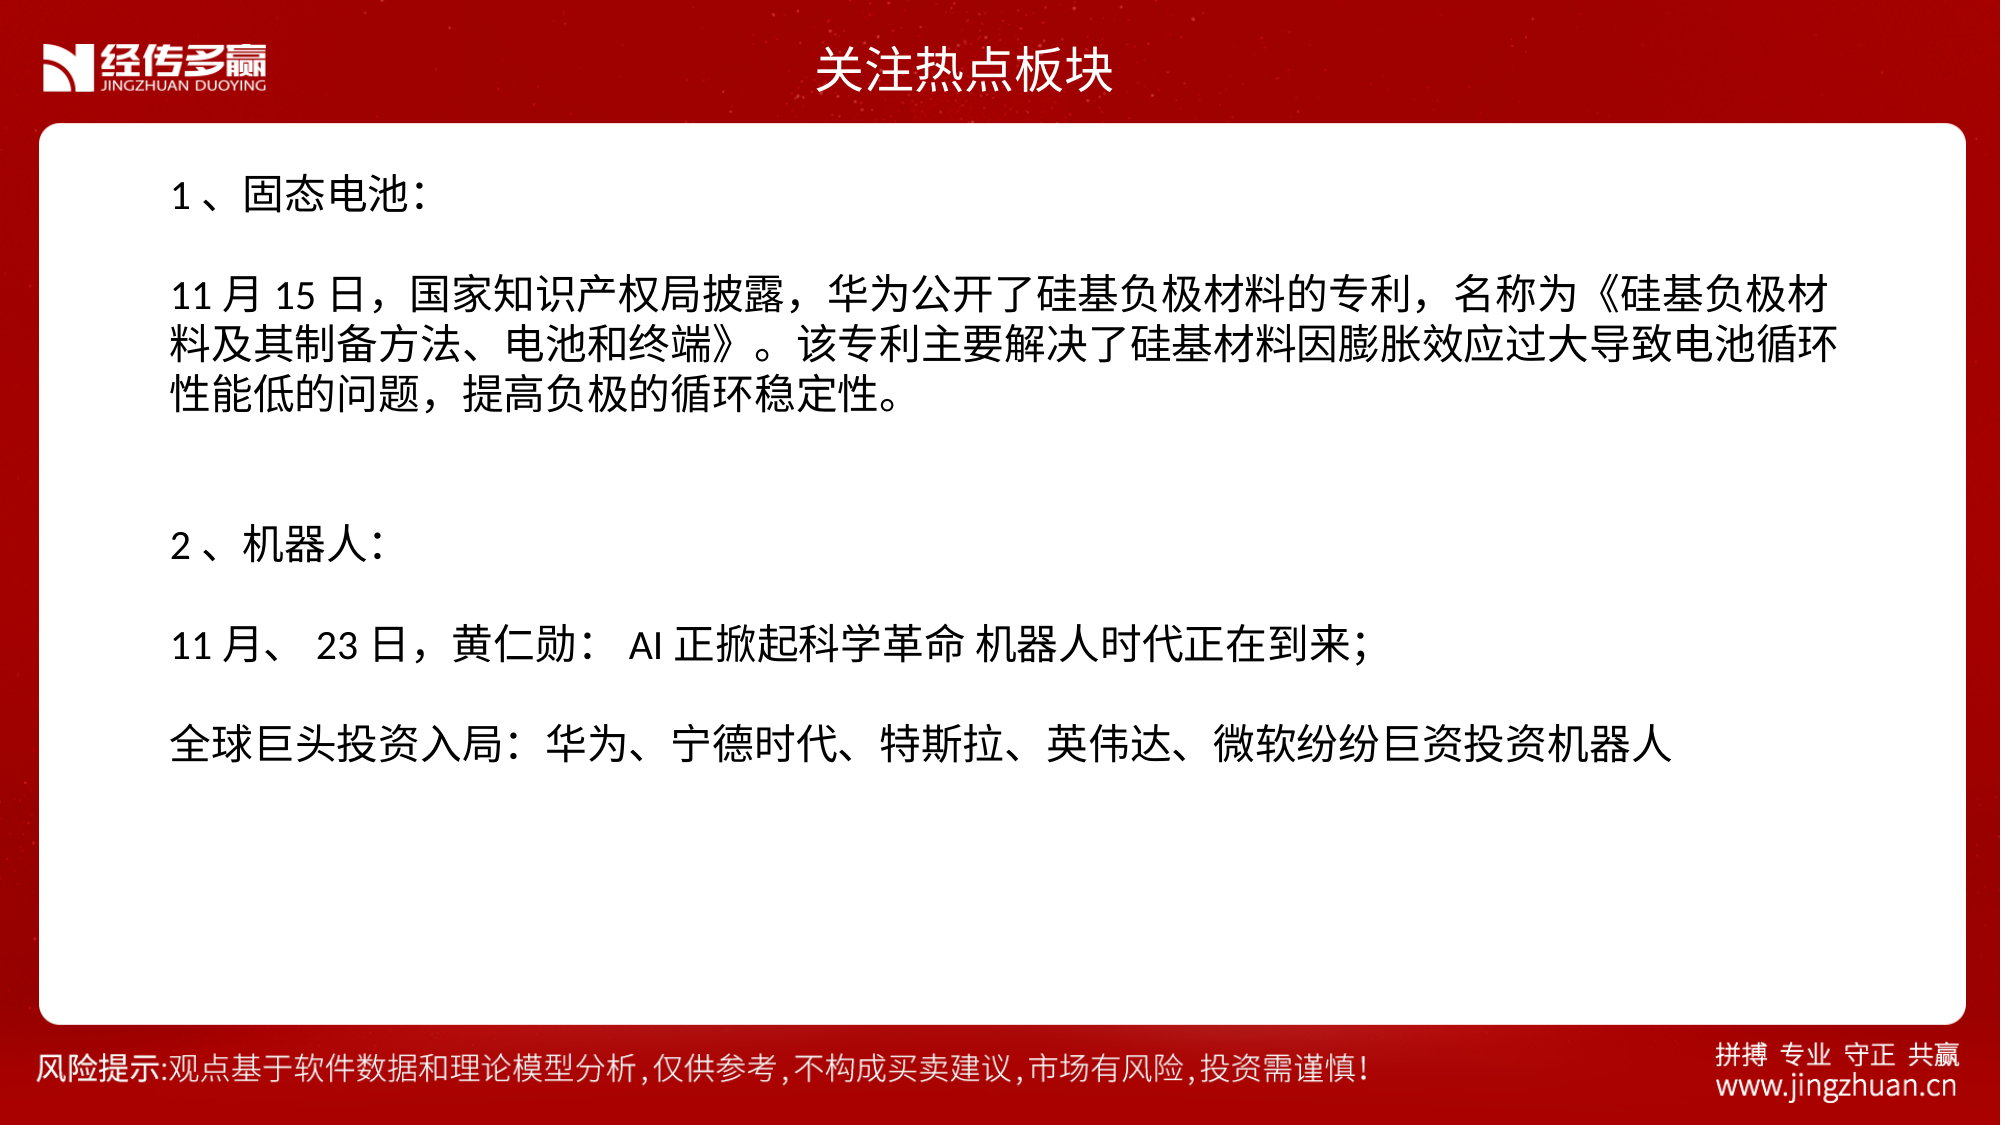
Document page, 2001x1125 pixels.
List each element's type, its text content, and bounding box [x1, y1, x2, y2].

text_box 关注热点板块 [799, 31, 1404, 106]
text_box 1、固态电池： 11月15日，国家知识产权局披露，华为公开了硅基负极材料的专利，名称为《硅基负极材料及其制备方法、电池和终端》。该专利主要解决了硅基材料因膨胀效应过大导致电池循环性能低的问题，提高负极的循环稳定性。 2、机器人： 11月、23日，黄仁勋：AI正掀起科学革命 机器人时代正在到来； 全球巨头投资入局：华为、宁德时代、特斯拉、英伟达、微软纷纷巨资投资机器人 [155, 160, 1881, 926]
picture [0, 0, 2000, 1125]
